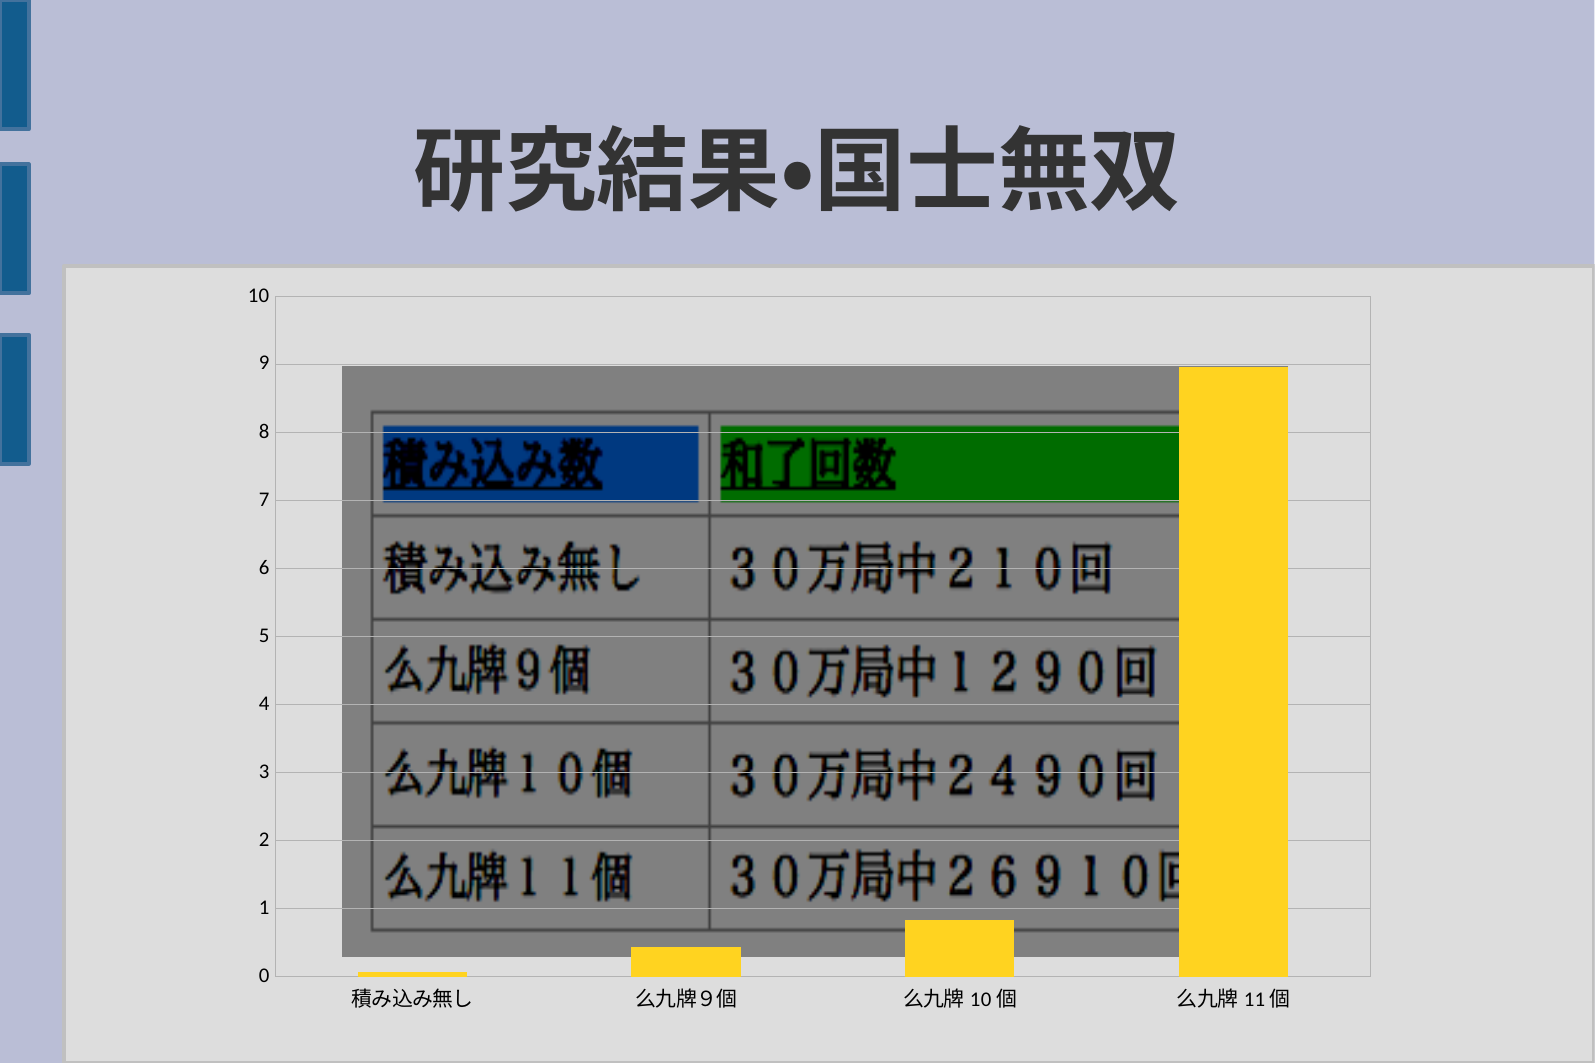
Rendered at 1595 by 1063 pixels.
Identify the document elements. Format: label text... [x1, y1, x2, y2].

title 研究結果・国士無双 [117, 78, 1479, 256]
chart [224, 271, 1394, 1028]
